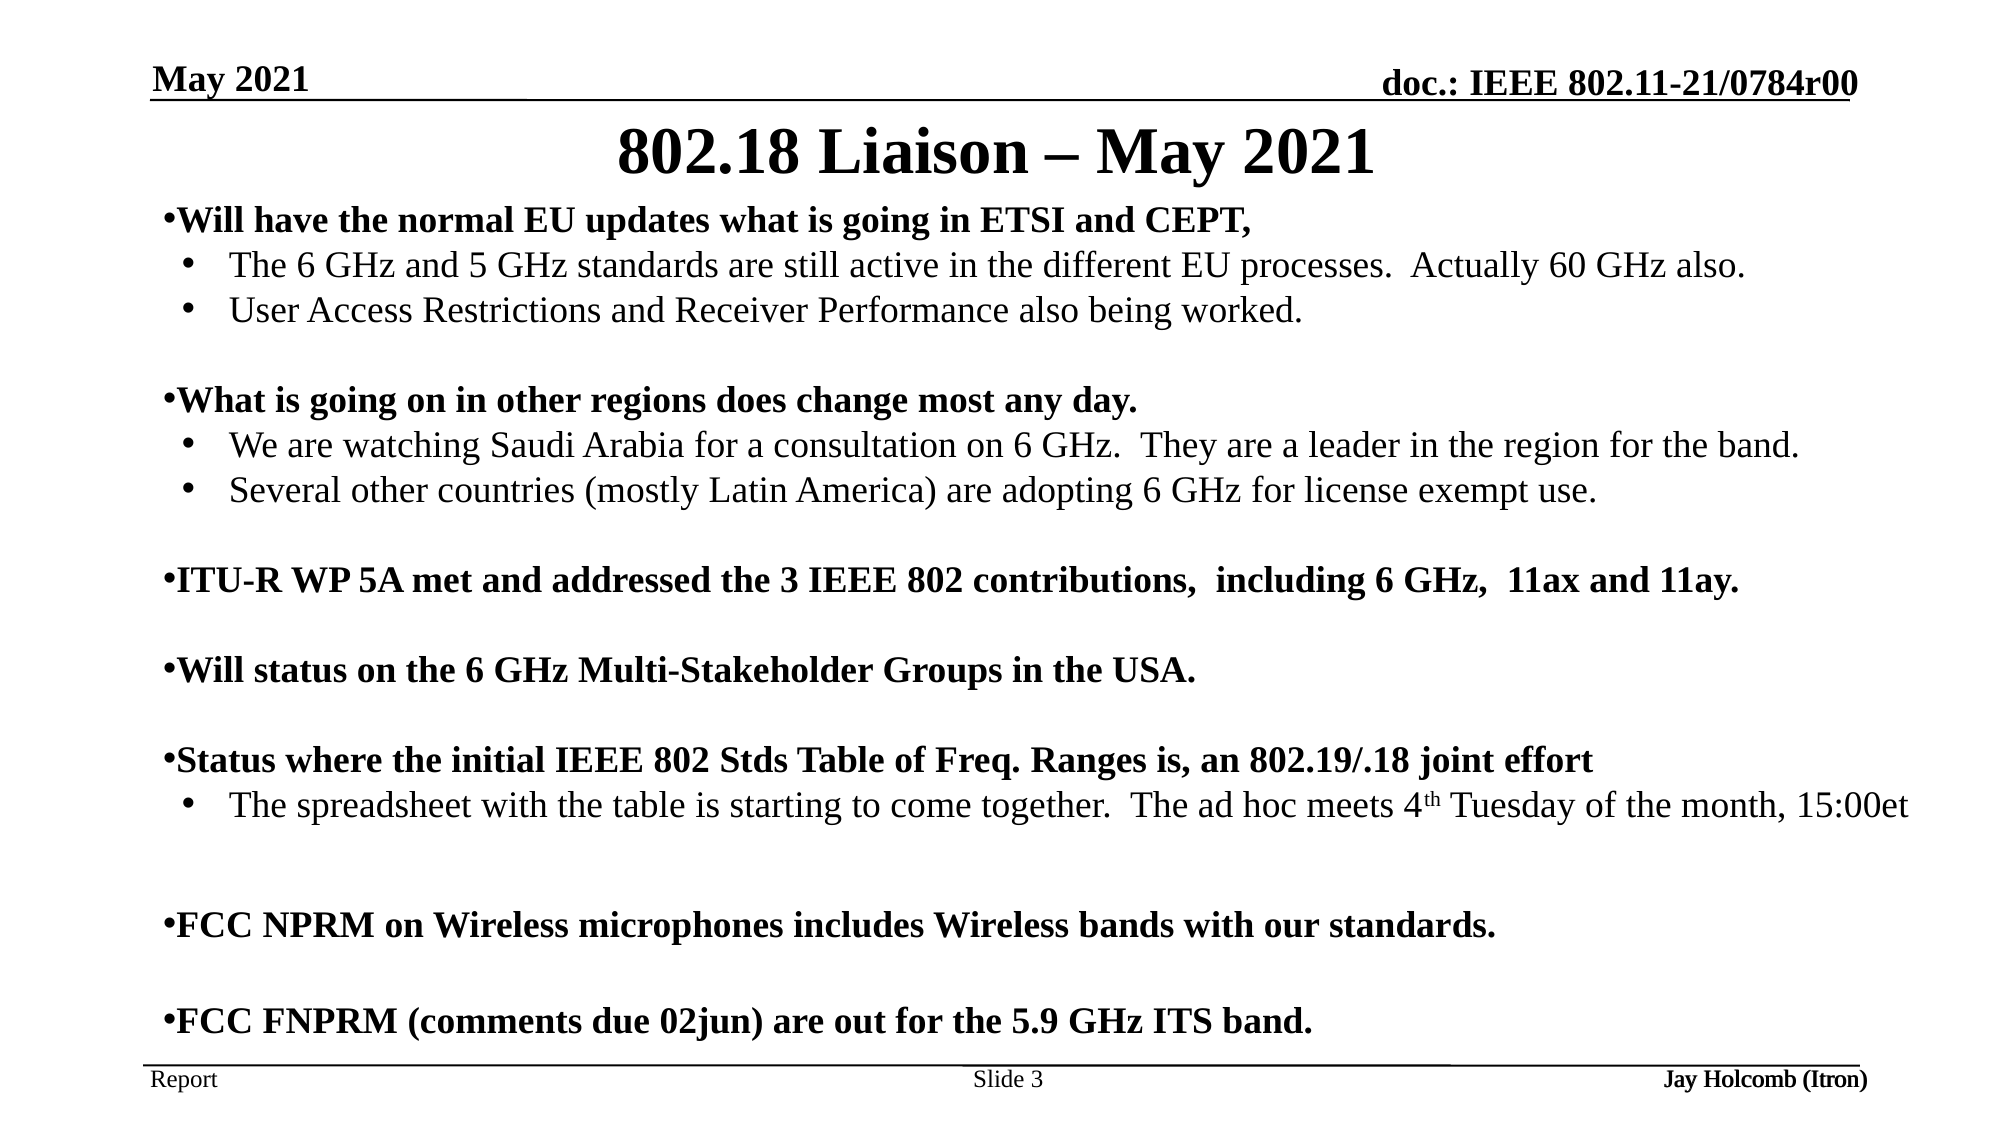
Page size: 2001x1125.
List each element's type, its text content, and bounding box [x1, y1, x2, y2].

footer Jay Holcomb (Itron) [1171, 1061, 1869, 1093]
title 802.18 Liaison – May 2021 [147, 90, 1848, 187]
slide_number Slide 3 [950, 1061, 1067, 1123]
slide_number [152, 54, 563, 100]
list Will have the normal EU updates what is going in ETSI and CEPT, The 6 GHz and 5 GHz standards are still active in the different EU processes. Actually 60 GHz also. User Access Restrictions and Receiver Performance also being worked. What is going on in other regions does change most any day. We are watching Saudi Arabia for a consultation on 6 GHz. They are a leader in the region for the band. Several other countries (mostly Latin America) are adopting 6 GHz for license exempt use. ITU-R WP 5A met and addressed the 3 IEEE 802 contributions, including 6 GHz, 11ax and 11ay. Will status on the 6 GHz Multi-Stakeholder Groups in the USA. Status where the initial IEEE 802 Stds Table of Freq. Ranges is, an 802.19/.18 joint effort The spreadsheet with the table is starting to come together. The ad hoc meets 4th Tuesday of the month, 15:00et FCC NPRM on Wireless microphones includes Wireless bands with our standards. FCC FNPRM (comments due 02jun) are out for the 5.9 GHz ITS band. [147, 187, 1951, 1063]
